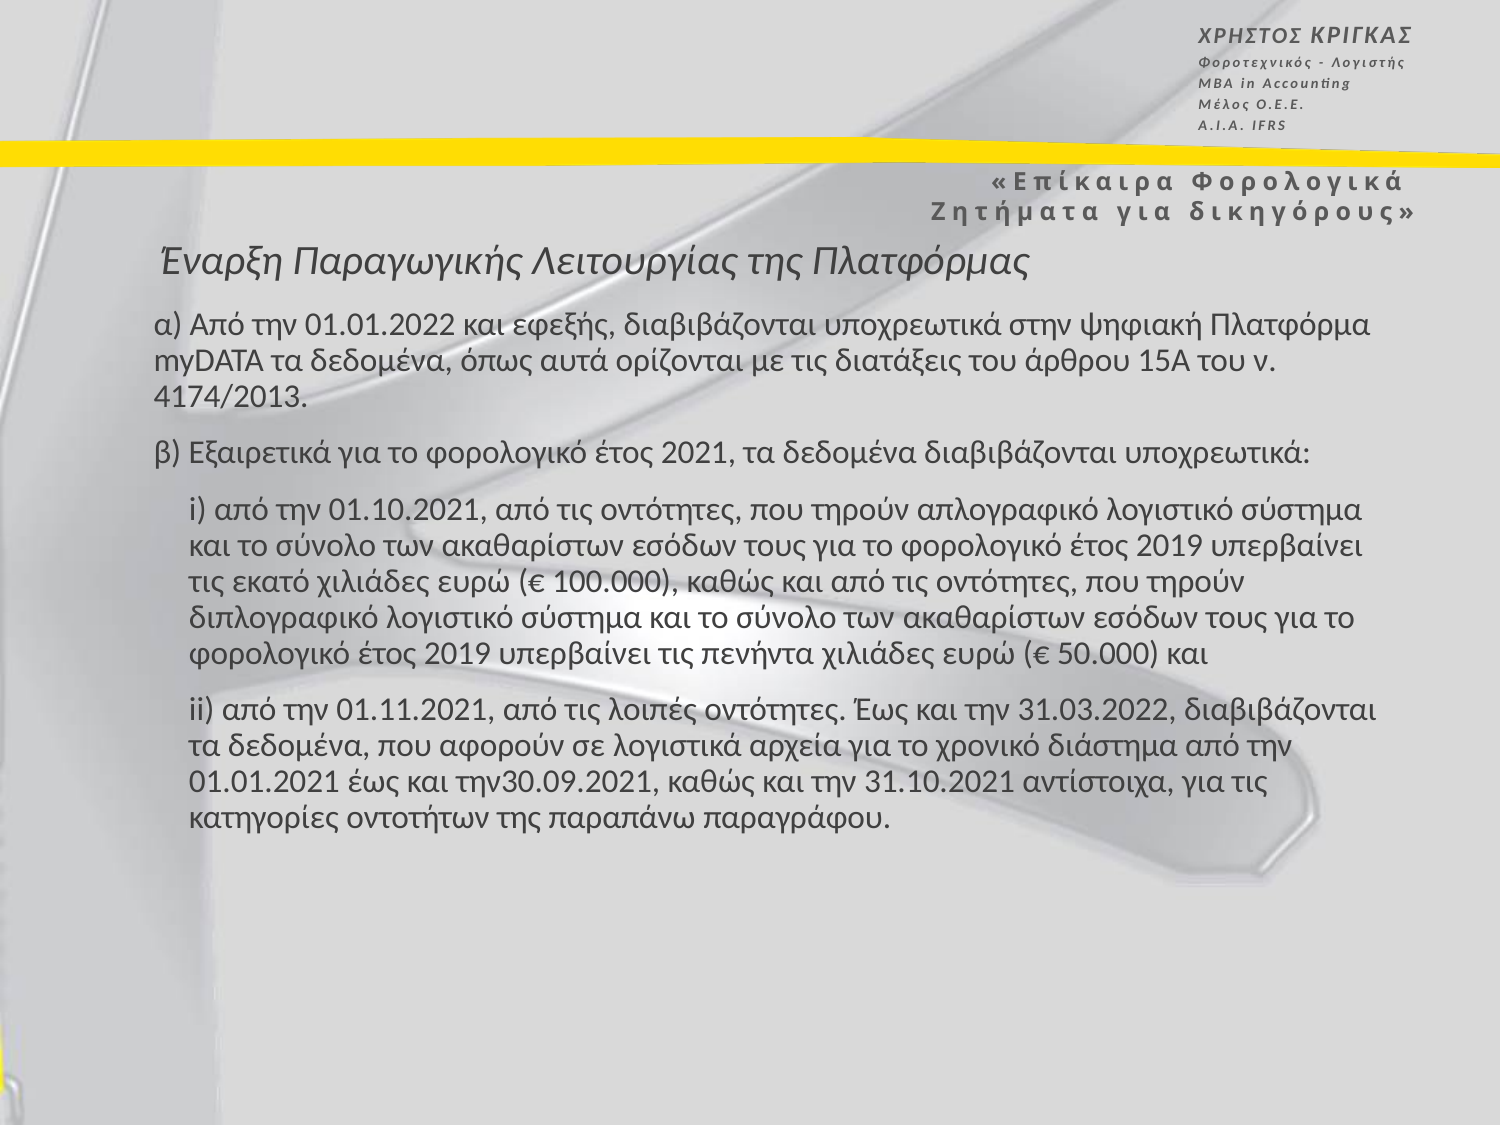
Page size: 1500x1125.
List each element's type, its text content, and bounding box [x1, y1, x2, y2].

list α) Από την 01.01.2022 και εφεξής, διαβιβάζονται υποχρεωτικά στην ψηφιακή Πλατφόρμα myDATA τα δεδομένα, όπως αυτά ορίζονται με τις διατάξεις του άρθρου 15Α του ν. 4174/2013. β) Εξαιρετικά για το φορολογικό έτος 2021, τα δεδομένα διαβιβάζονται υποχρεωτικά: i) από την 01.10.2021, από τις οντότητες, που τηρούν απλογραφικό λογιστικό σύστημα και το σύνολο των ακαθαρίστων εσόδων τους για το φορολογικό έτος 2019 υπερβαίνει τις εκατό χιλιάδες ευρώ (€ 100.000), καθώς και από τις οντότητες, που τηρούν διπλογραφικό λογιστικό σύστημα και το σύνολο των ακαθαρίστων εσόδων τους για το φορολογικό έτος 2019 υπερβαίνει τις πενήντα χιλιάδες ευρώ (€ 50.000) και ii) από την 01.11.2021, από τις λοιπές οντότητες. Έως και την 31.03.2022, διαβιβάζονται τα δεδομένα, που αφορούν σε λογιστικά αρχεία για το χρονικό διάστημα από την 01.01.2021 έως και την30.09.2021, καθώς και την 31.10.2021 αντίστοιχα, για τις κατηγορίες οντοτήτων της παραπάνω παραγράφου. [103, 299, 1397, 1014]
title Έναρξη Παραγωγικής Λειτουργίας της Πλατφόρμας [70, 240, 1365, 425]
text_box «Επίκαιρα Φορολογικά Ζητήματα για δικηγόρους» [46, 168, 1430, 240]
picture [0, 0, 1500, 1125]
text_box ΧΡΗΣΤΟΣ ΚΡΙΓΚΑΣ Φοροτεχνικός - Λογιστής MBA in Accounting Μέλος Ο.Ε.Ε. A.I.A. IFRS [1183, 11, 1481, 126]
